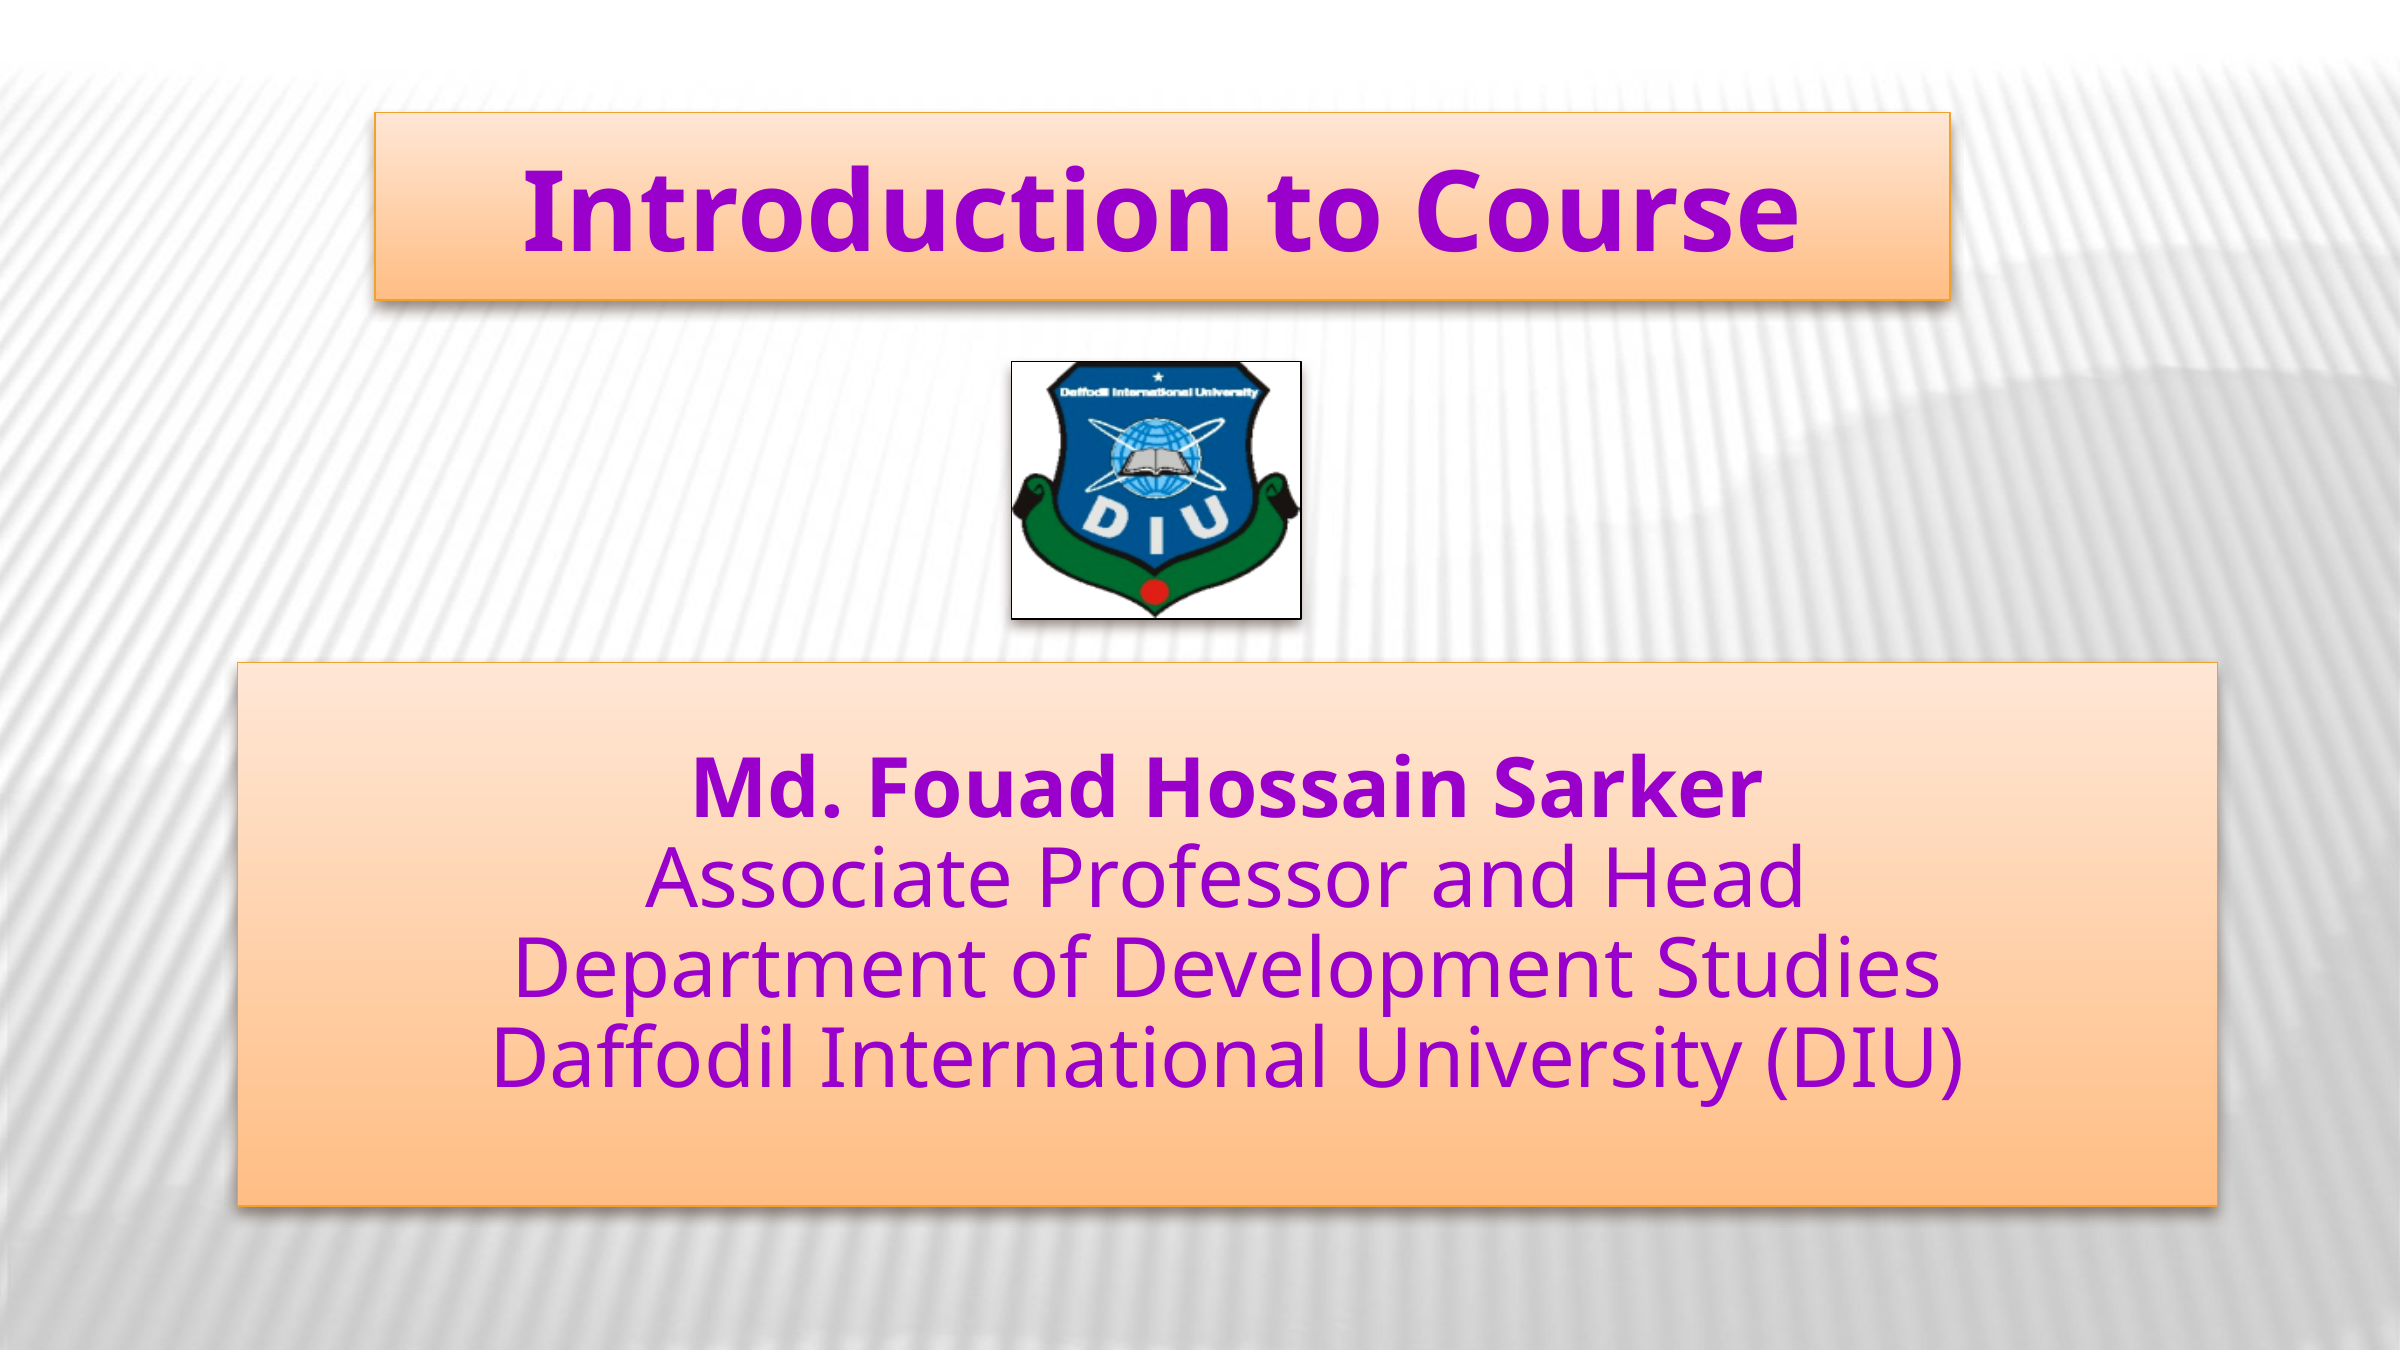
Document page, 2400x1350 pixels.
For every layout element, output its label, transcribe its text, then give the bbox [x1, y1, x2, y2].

picture [1012, 362, 1301, 619]
text_box Md. Fouad Hossain Sarker Associate Professor and Head Department of Development Studies Daffodil International University (DIU) [237, 662, 2218, 1207]
text_box Introduction to Course [374, 112, 1951, 301]
